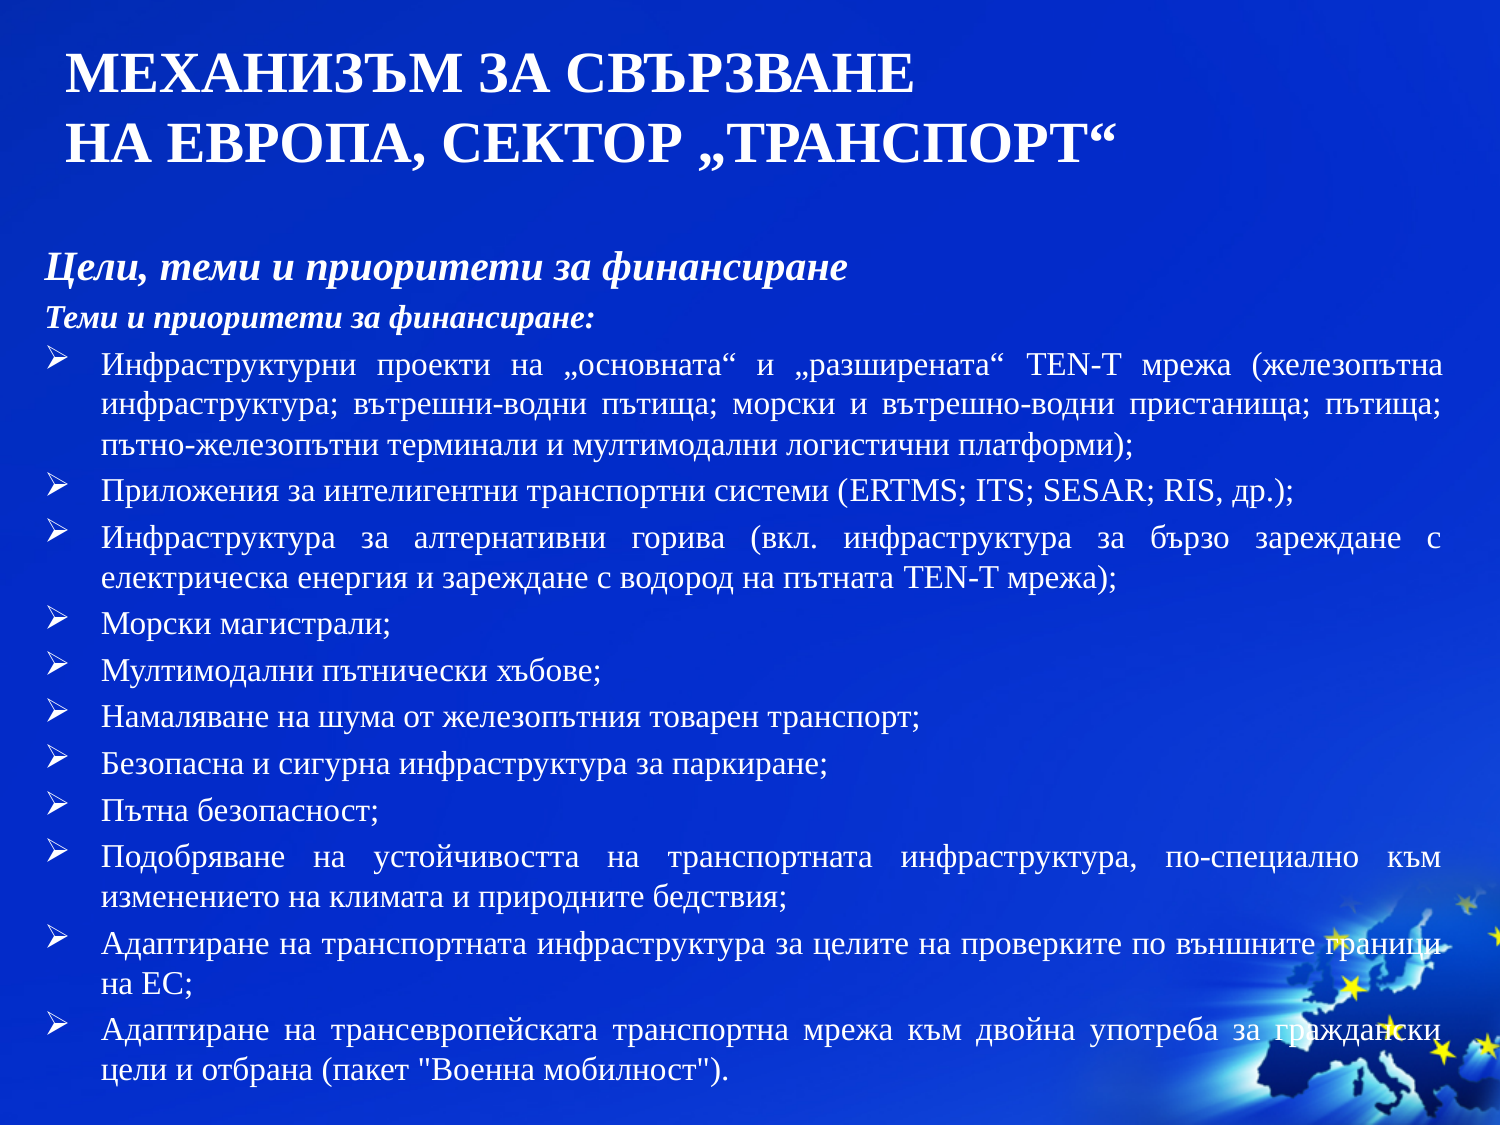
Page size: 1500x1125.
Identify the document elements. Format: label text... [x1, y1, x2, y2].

title МЕХАНИЗЪМ ЗА СВЪРЗВАНЕ НА ЕВРОПА, СЕКТОР „ТРАНСПОРТ“ [50, 45, 1475, 163]
list Цели, теми и приоритети за финансиране Теми и приоритети за финансиране: Инфраструктурни проекти на „основната“ и „разширената“ TEN-T мрежа (железопътна инфраструктура; вътрешни-водни пътища; морски и вътрешно-водни пристанища; пътища; пътно-железопътни терминали и мултимодални логистични платформи); Приложения за интелигентни транспортни системи (ERTMS; ITS; SESAR; RIS, др.); Инфраструктура за алтернативни горива (вкл. инфраструктура за бързо зареждане с електрическа енергия и зареждане с водород на пътната TEN-T мрежа); Морски магистрали; Мултимодални пътнически хъбове; Намаляване на шума от железопътния товарен транспорт; Безопасна и сигурна инфраструктура за паркиране; Пътна безопасност; Подобряване на устойчивостта на транспортната инфраструктура, по-специално към изменението на климата и природните бедствия; Адаптиране на транспортната инфраструктура за целите на проверките по външните граници на ЕС; Адаптиране на трансевропейската транспортна мрежа към двойна употреба за граждански цели и отбрана (пакет "Военна мобилност"). [29, 172, 1459, 1071]
picture [0, 0, 1500, 1125]
